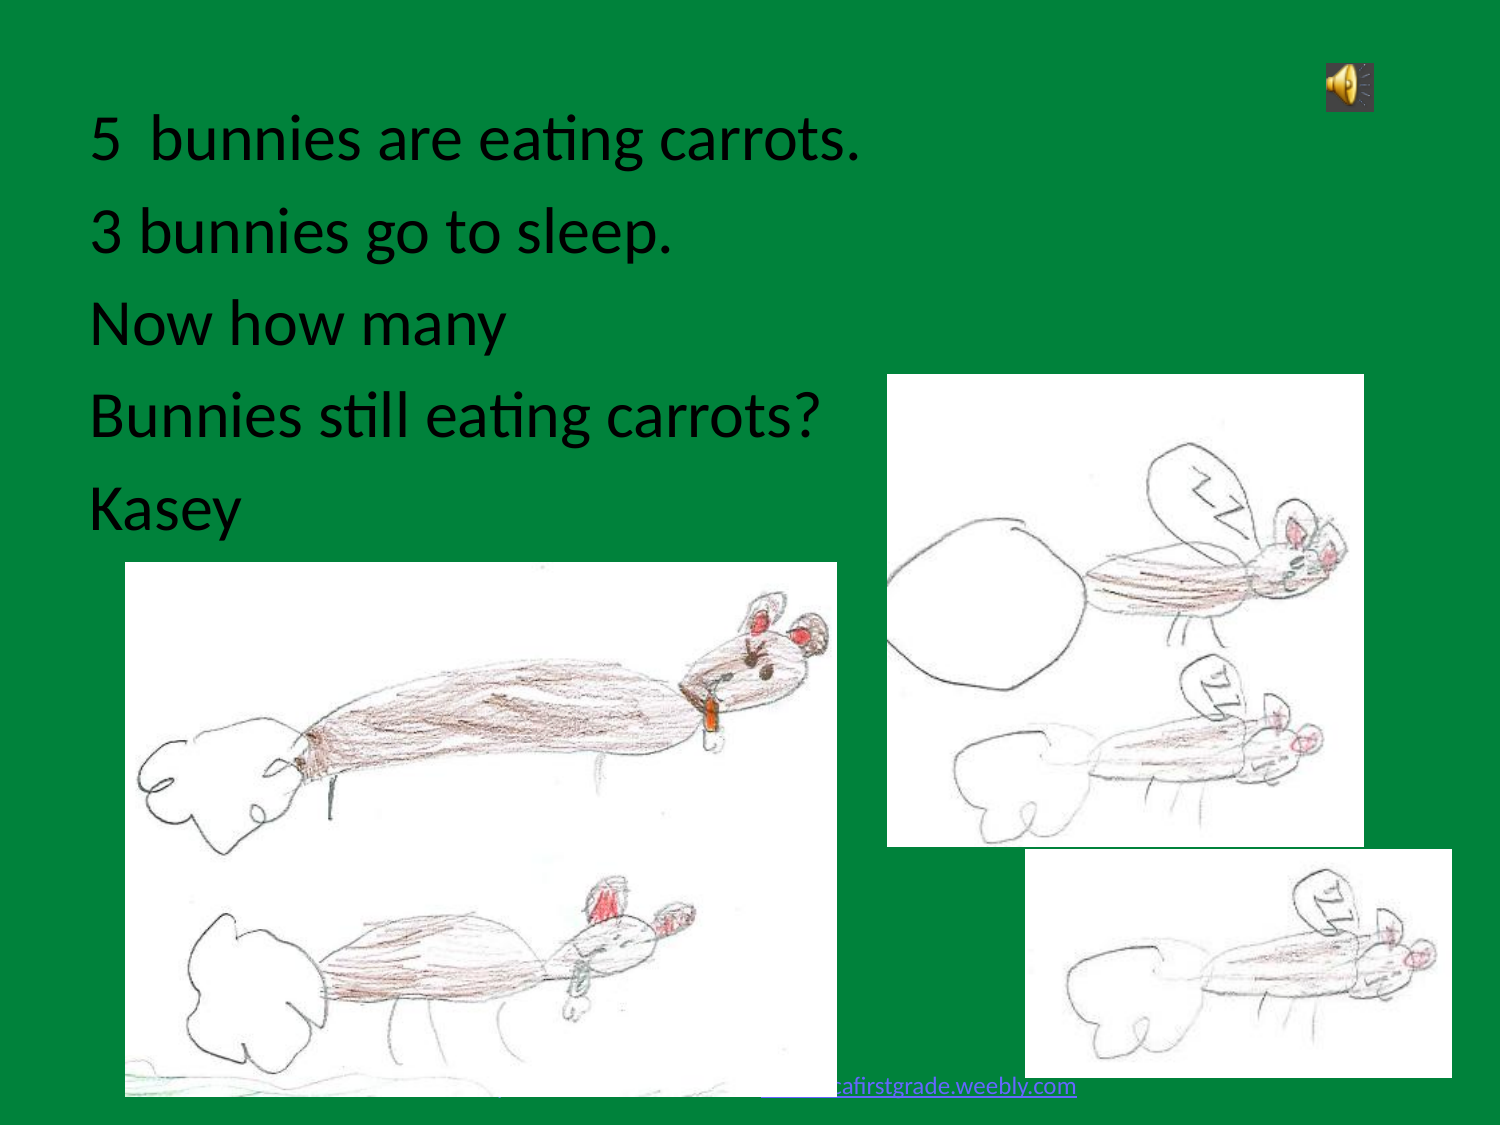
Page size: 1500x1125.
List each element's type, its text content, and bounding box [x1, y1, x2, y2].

picture [1324, 62, 1376, 113]
picture [887, 374, 1365, 847]
text_box Answer 2 bunnies [874, 612, 882, 778]
text_box Created by the ECA First Graders @ www.ecafirstgrade.weebly.com [362, 1062, 1113, 1108]
picture [1024, 849, 1452, 1079]
text_box 5 bunnies are eating carrots. 3 bunnies go to sleep. Now how many Bunnies still eating carrots? Kasey [74, 87, 963, 563]
picture [124, 562, 837, 1097]
